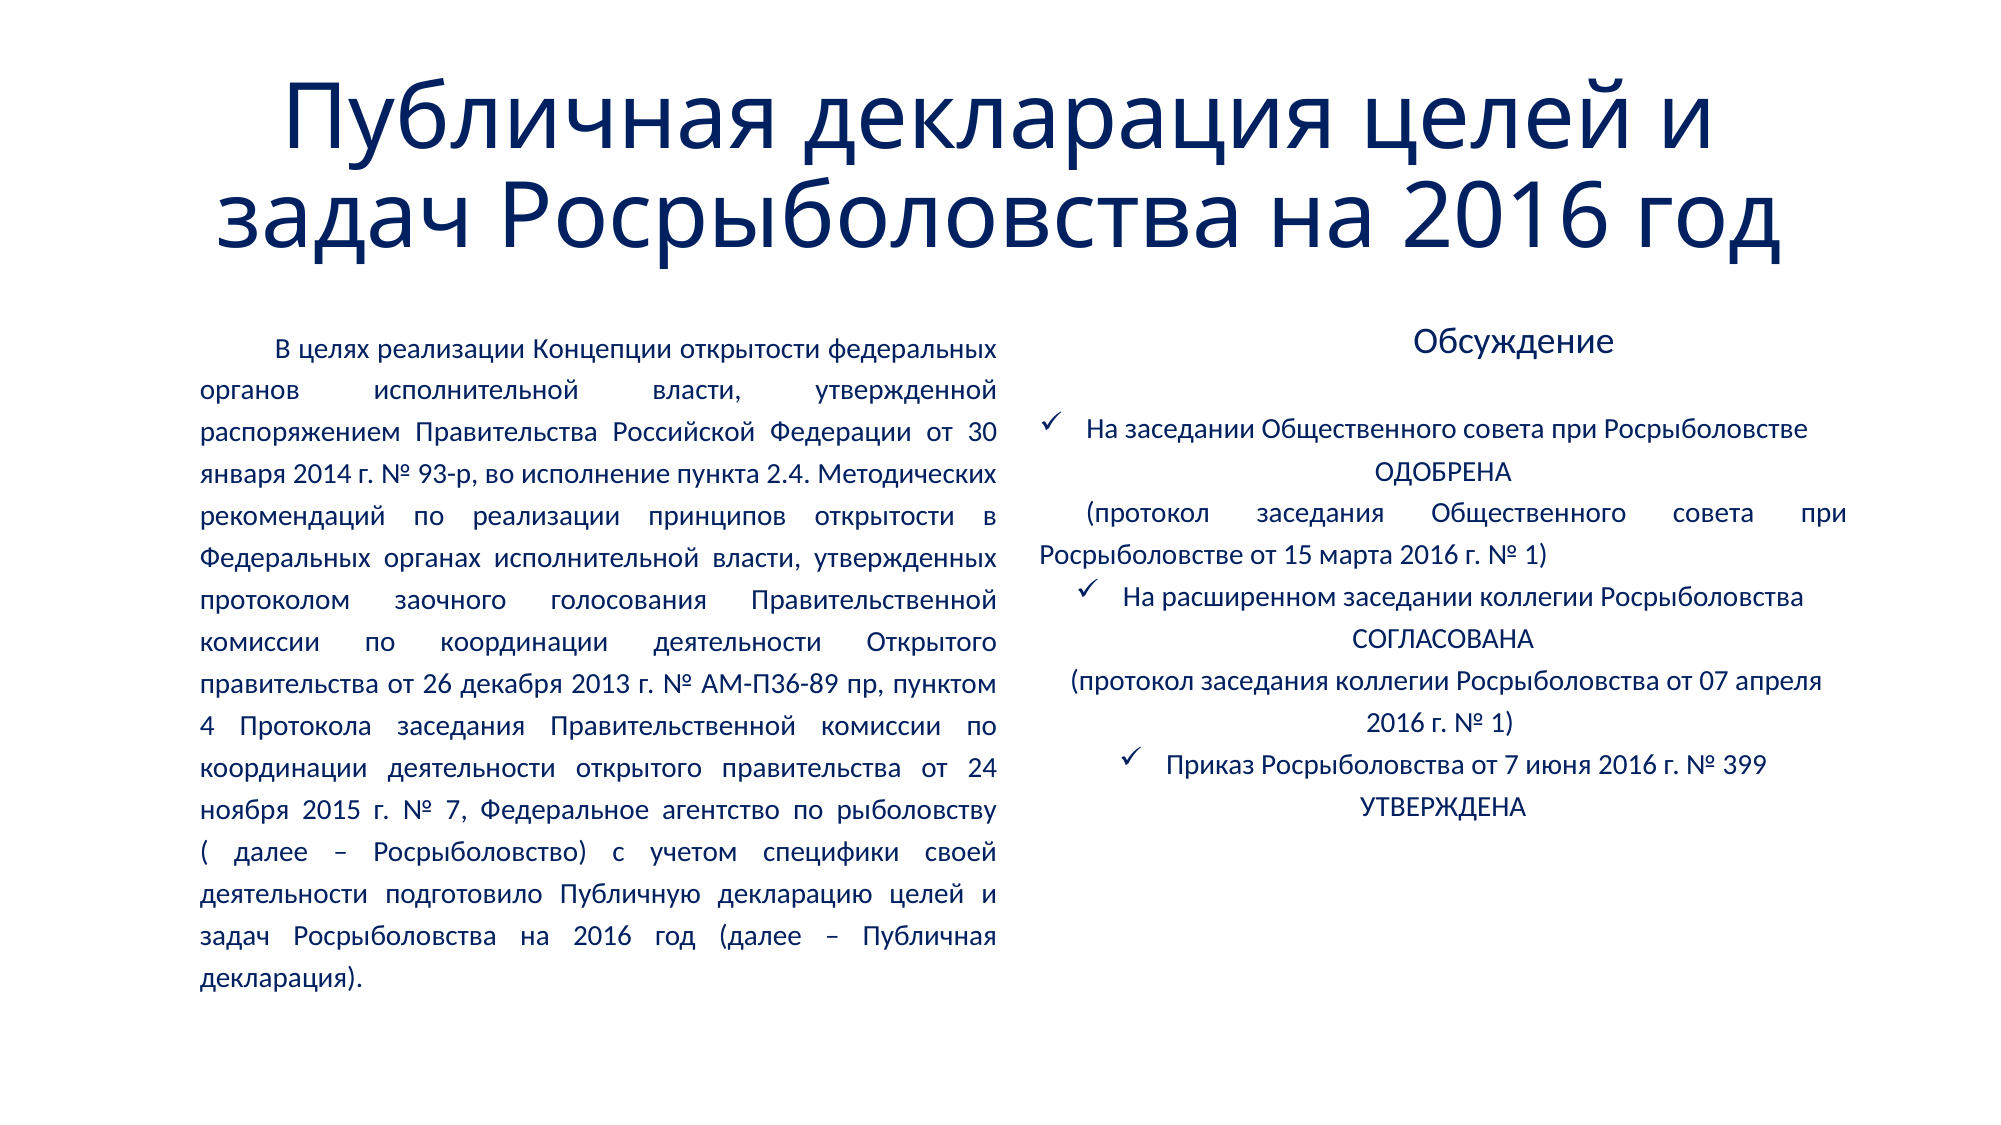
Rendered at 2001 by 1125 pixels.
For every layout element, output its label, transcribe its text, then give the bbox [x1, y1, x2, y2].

list Обсуждение На заседании Общественного совета при Росрыболовстве ОДОБРЕНА (протокол заседания Общественного совета при Росрыболовстве от 15 марта 2016 г. № 1) На расширенном заседании коллегии Росрыболовства СОГЛАСОВАНА (протокол заседания коллегии Росрыболовства от 07 апреля 2016 г. № 1) Приказ Росрыболовства от 7 июня 2016 г. № 399 УТВЕРЖДЕНА [1012, 299, 1863, 1105]
title Публичная декларация целей и задач Росрыболовства на 2016 год [137, 59, 1863, 278]
list В целях реализации Концепции открытости федеральных органов исполнительной власти, утвержденной распоряжением Правительства Российской Федерации от 30 января 2014 г. № 93-р, во исполнение пункта 2.4. Методических рекомендаций по реализации принципов открытости в Федеральных органах исполнительной власти, утвержденных протоколом заочного голосования Правительственной комиссии по координации деятельности Открытого правительства от 26 декабря 2013 г. № АМ-П36-89 пр, пунктом 4 Протокола заседания Правительственной комиссии по координации деятельности открытого правительства от 24 ноября 2015 г. № 7, Федеральное агентство по рыболовству ( далее – Росрыболовство) с учетом специфики своей деятельности подготовило Публичную декларацию целей и задач Росрыболовства на 2016 год (далее – Публичная декларация). [137, 299, 1012, 1014]
